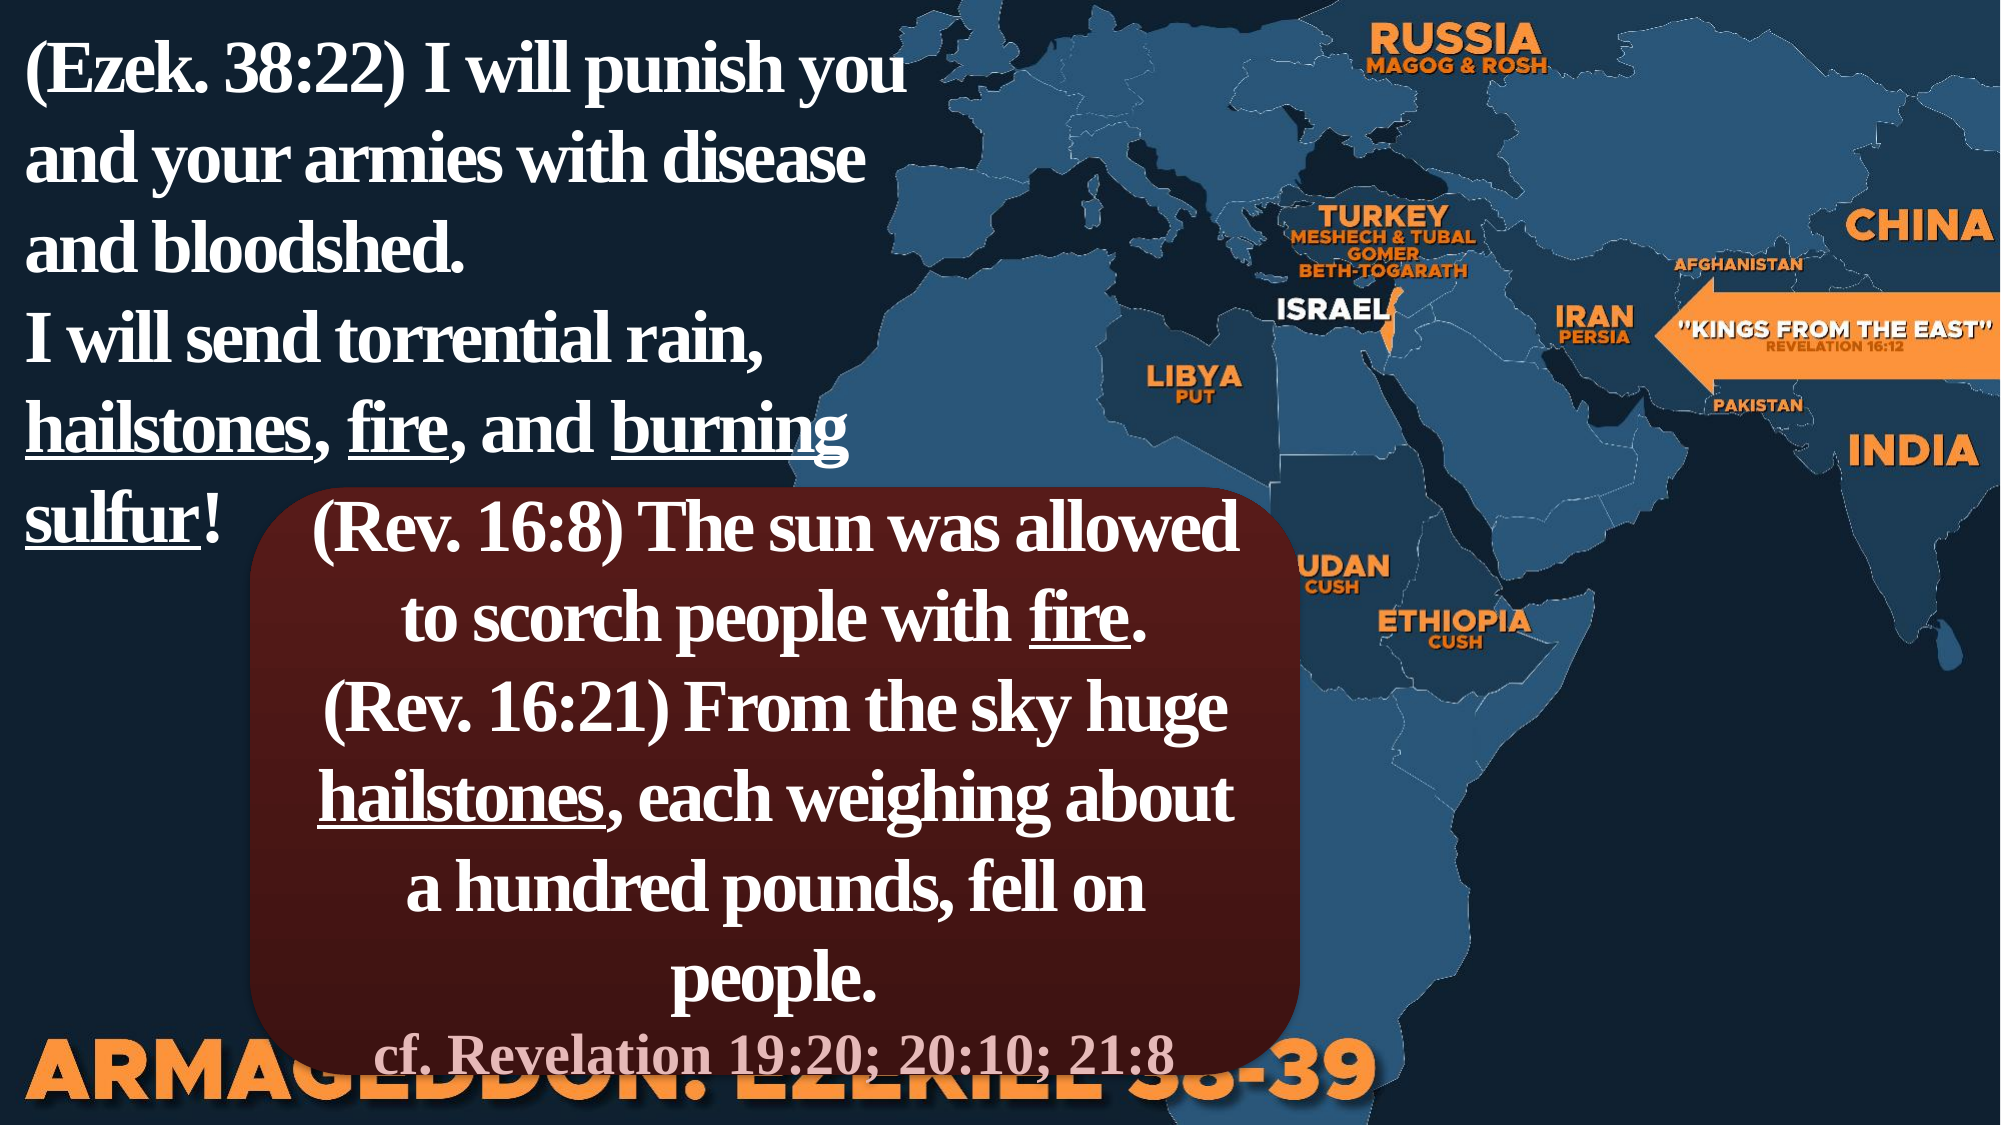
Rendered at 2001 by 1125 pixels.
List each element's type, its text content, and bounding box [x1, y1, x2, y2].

text_box (Ezek. 38:22) I will punish you and your armies with disease and bloodshed. I will send torrential rain, hailstones, fire, and burning sulfur! [9, 9, 950, 565]
text_box (Rev. 16:8) The sun was allowed to scorch people with fire. (Rev. 16:21) From the sky huge hailstones, each weighing about a hundred pounds, fell on people. cf. Revelation 19:20; 20:10; 21:8 [247, 485, 1303, 1077]
picture [0, 0, 2001, 1125]
